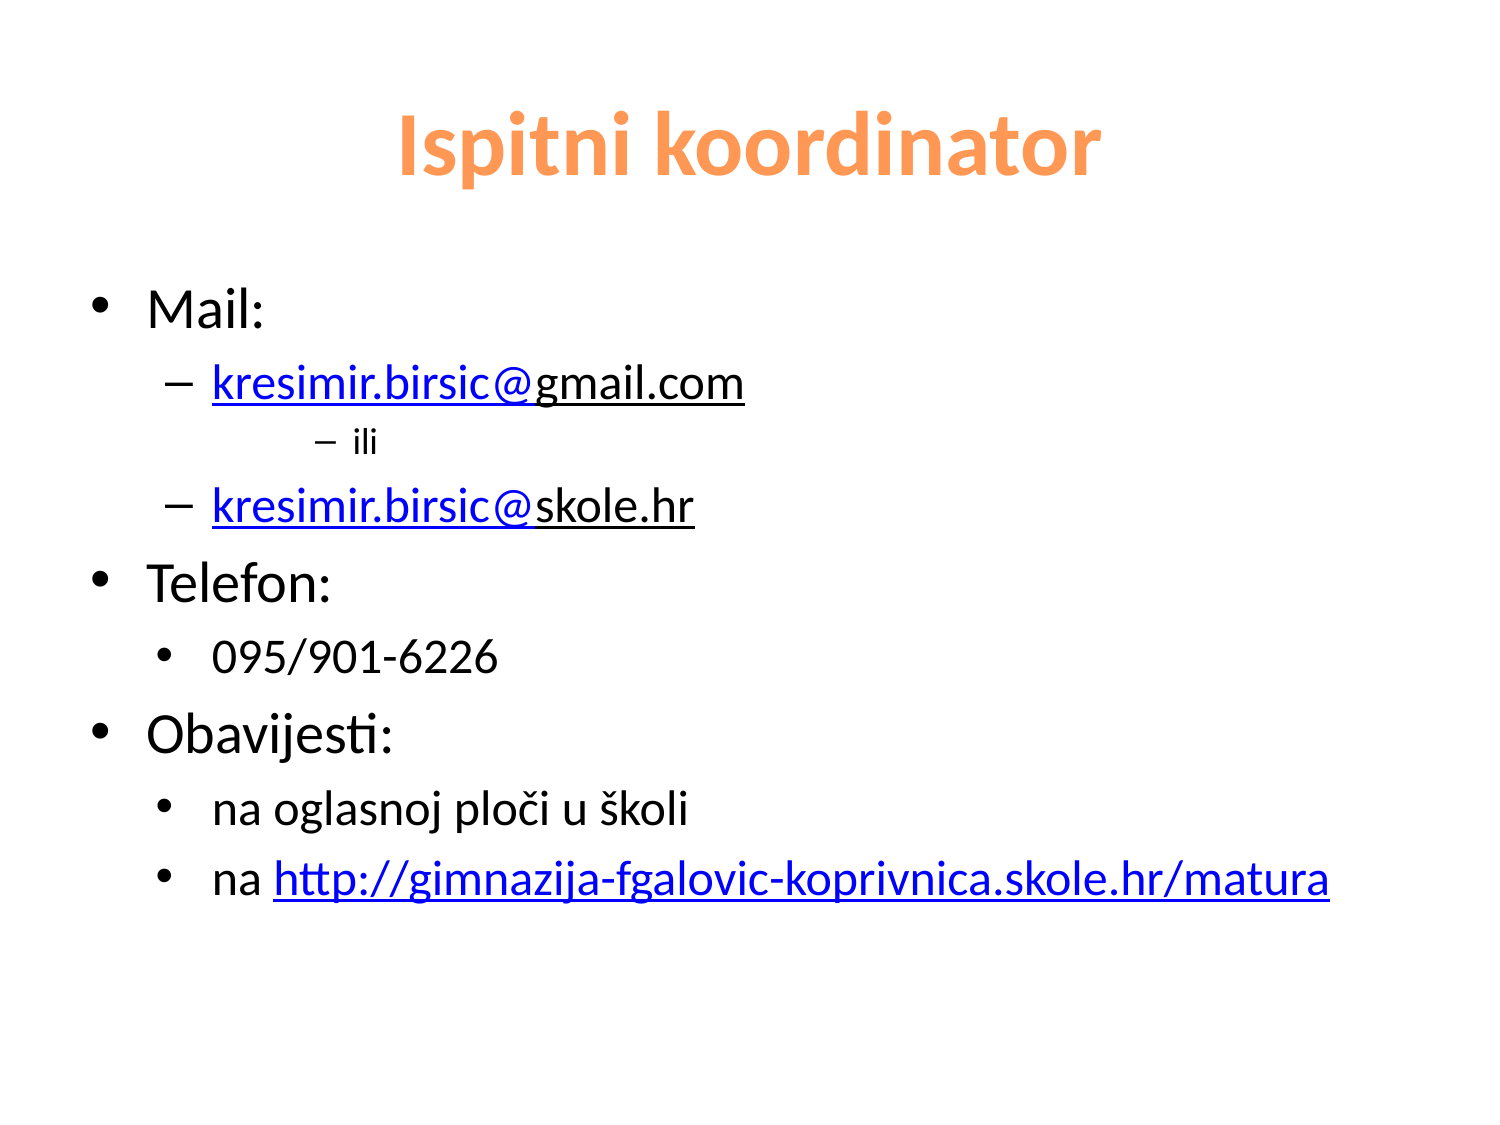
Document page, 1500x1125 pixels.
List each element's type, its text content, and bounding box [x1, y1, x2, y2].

title Ispitni koordinator [75, 45, 1425, 233]
list Mail: kresimir.birsic@gmail.com ili kresimir.birsic@skole.hr Telefon: 095/901-6226 Obavijesti: na oglasnoj ploči u školi na http://gimnazija-fgalovic-koprivnica.skole.hr/matura [75, 262, 1388, 1005]
